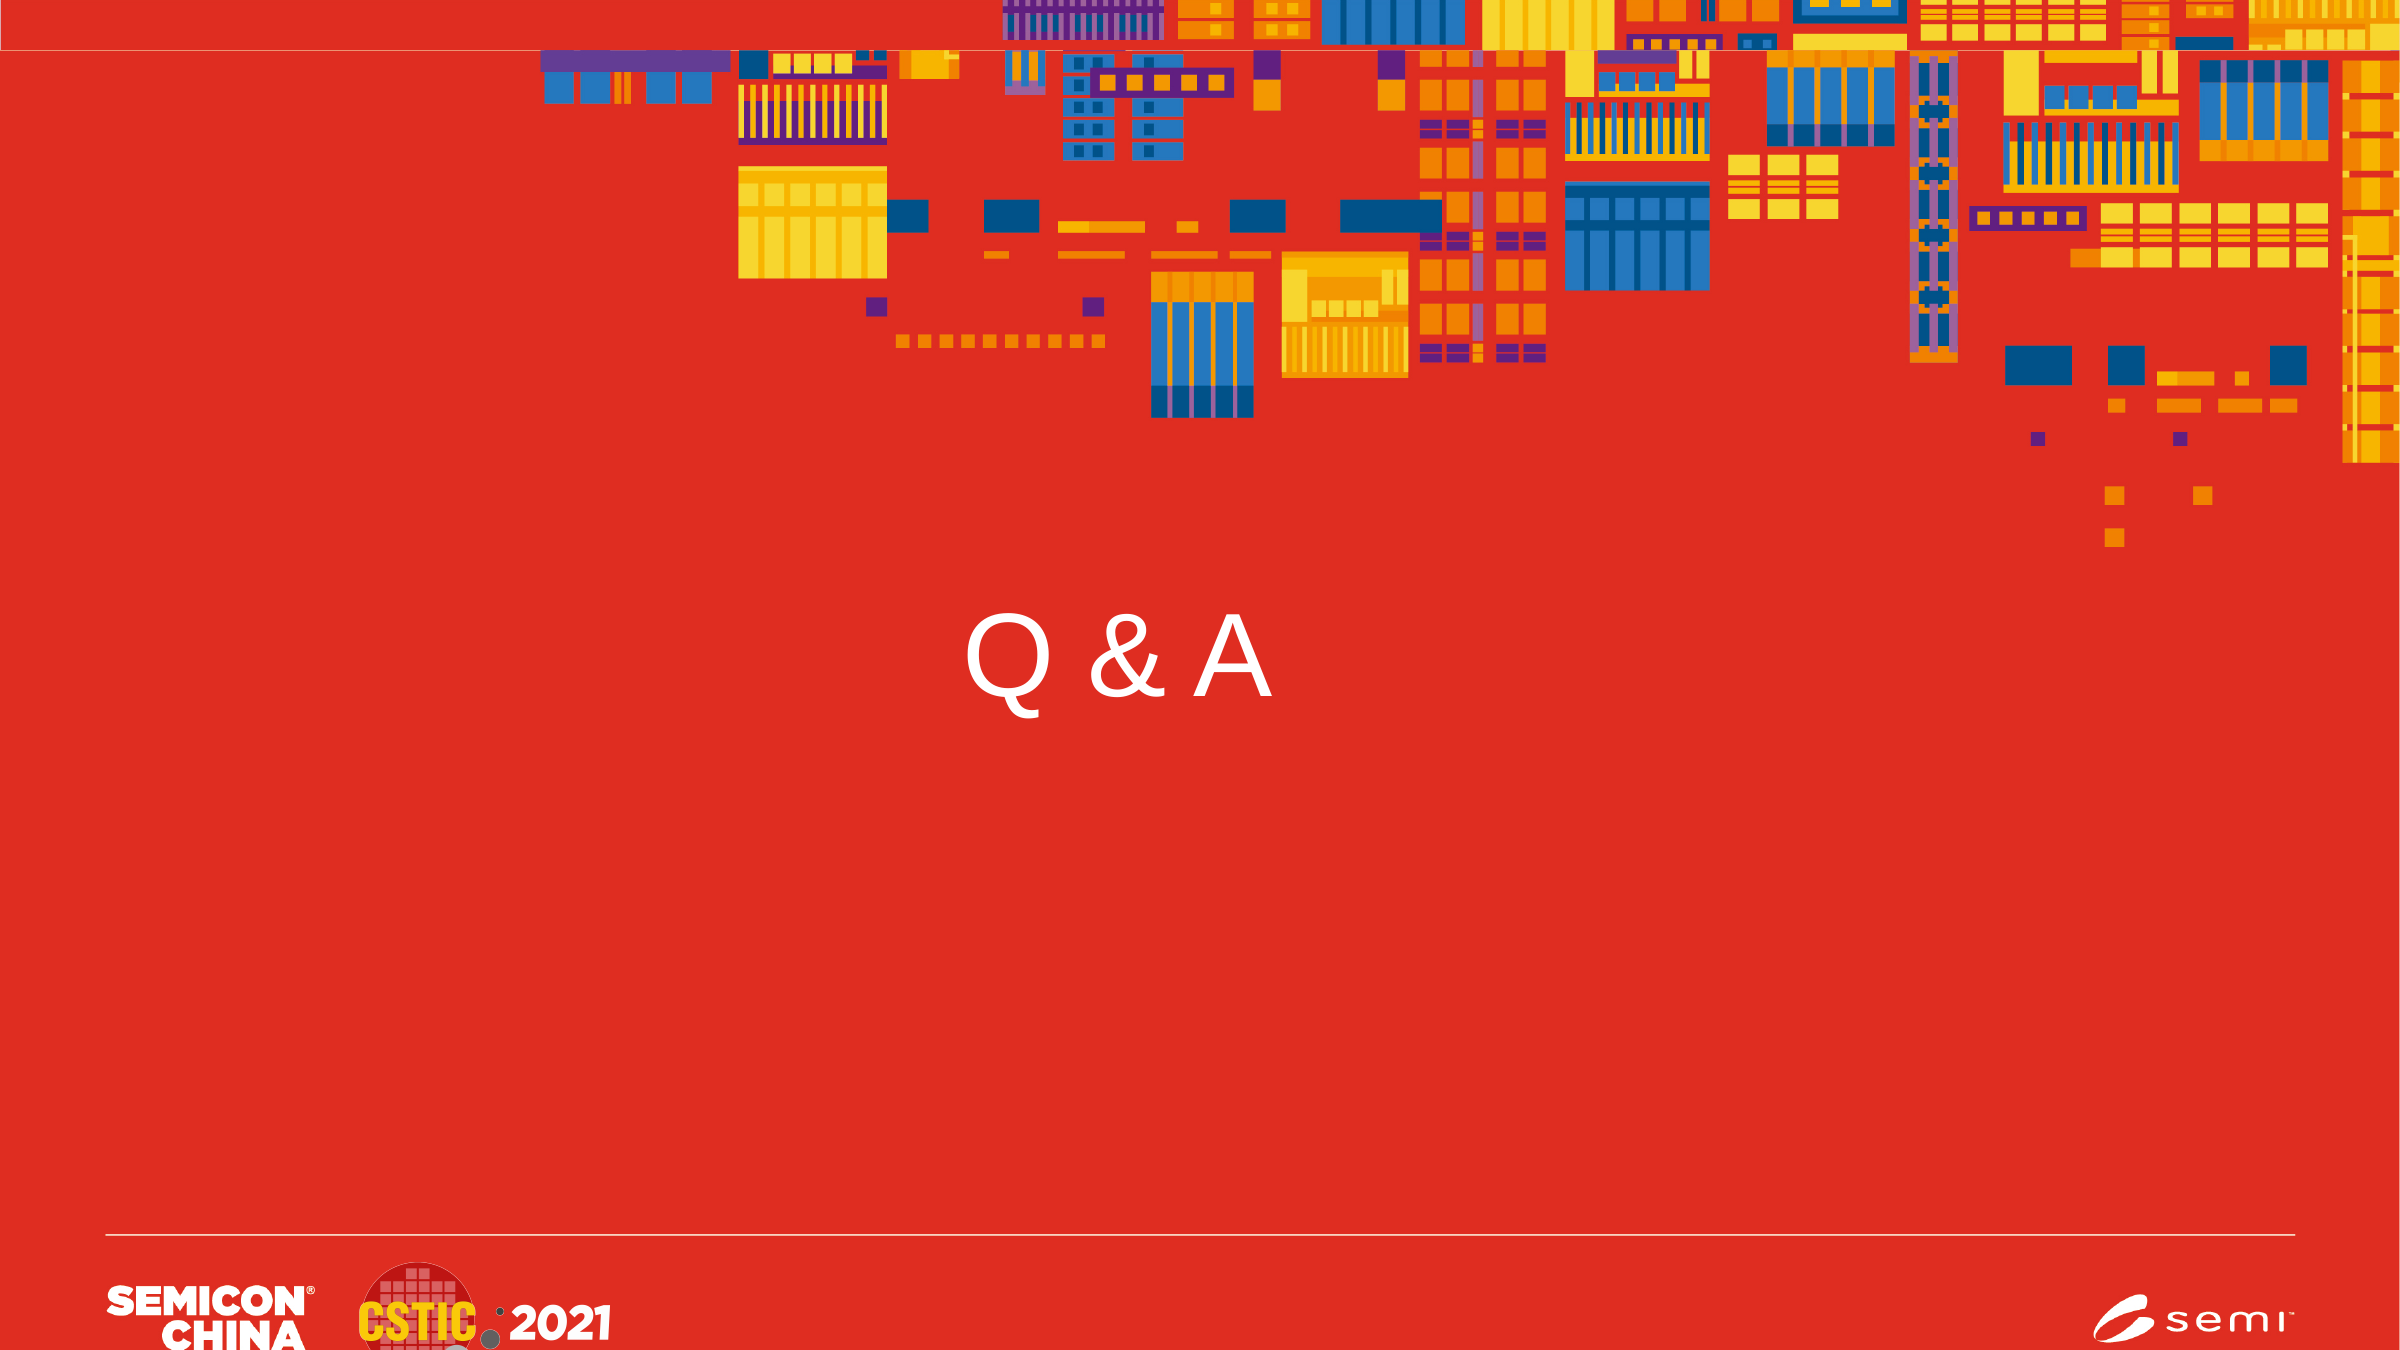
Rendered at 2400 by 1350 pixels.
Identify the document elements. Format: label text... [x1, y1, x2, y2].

title Q & A [98, 514, 2138, 784]
picture [0, 0, 2400, 1350]
